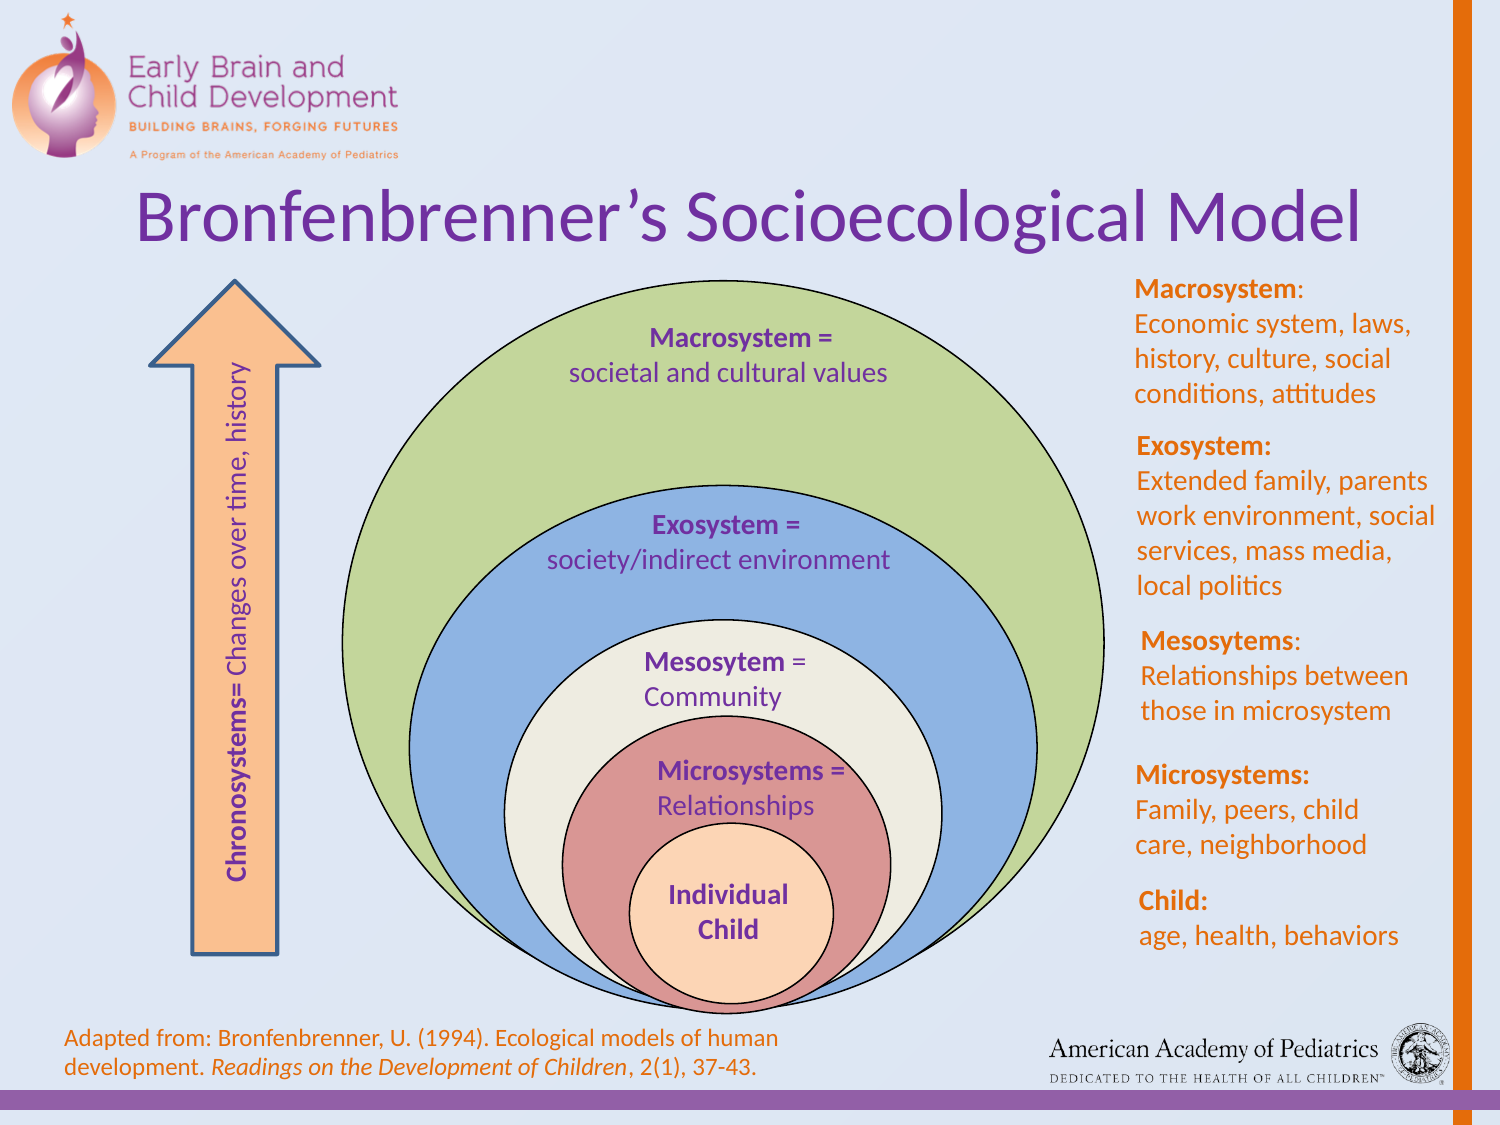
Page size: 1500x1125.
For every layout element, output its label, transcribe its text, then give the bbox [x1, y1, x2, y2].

text_box Chronosystems= Changes over time, history [209, 308, 259, 898]
text_box Child: age, health, behaviors [1124, 874, 1450, 959]
text_box [504, 638, 685, 995]
text_box Adapted from: Bronfenbrenner, U. (1994). Ecological models of human development. Readings on the Development of Children, 2(1), 37-43. [49, 1013, 1014, 1119]
picture [12, 12, 400, 162]
text_box [631, 485, 816, 497]
text_box Macrosystem: Economic system, laws, history, culture, social conditions, attitudes [1119, 262, 1429, 417]
text_box [769, 705, 942, 986]
text_box Exosystem: Extended family, parents work environment, social services, mass media, local politics [1121, 418, 1466, 609]
text_box [570, 280, 876, 311]
text_box Exosystem = society/indirect environment [532, 497, 927, 583]
text_box [562, 720, 891, 1014]
text_box [148, 278, 322, 957]
text_box [409, 539, 1038, 1008]
title Bronfenbrenner’s Socioecological Model [106, 116, 1394, 306]
text_box Mesosytems: Relationships between those in microsystem [1125, 614, 1430, 734]
text_box [629, 829, 834, 1004]
text_box Microsystems = Relationships [642, 744, 881, 829]
text_box Mesosytem = Community [629, 635, 905, 720]
text_box [342, 318, 1105, 952]
text_box [638, 619, 809, 635]
text_box Microsystems: Family, peers, child care, neighborhood [1120, 747, 1424, 868]
text_box Individual Child [647, 868, 810, 953]
text_box Macrosystem = societal and cultural values [554, 311, 928, 396]
picture [1049, 1023, 1450, 1085]
